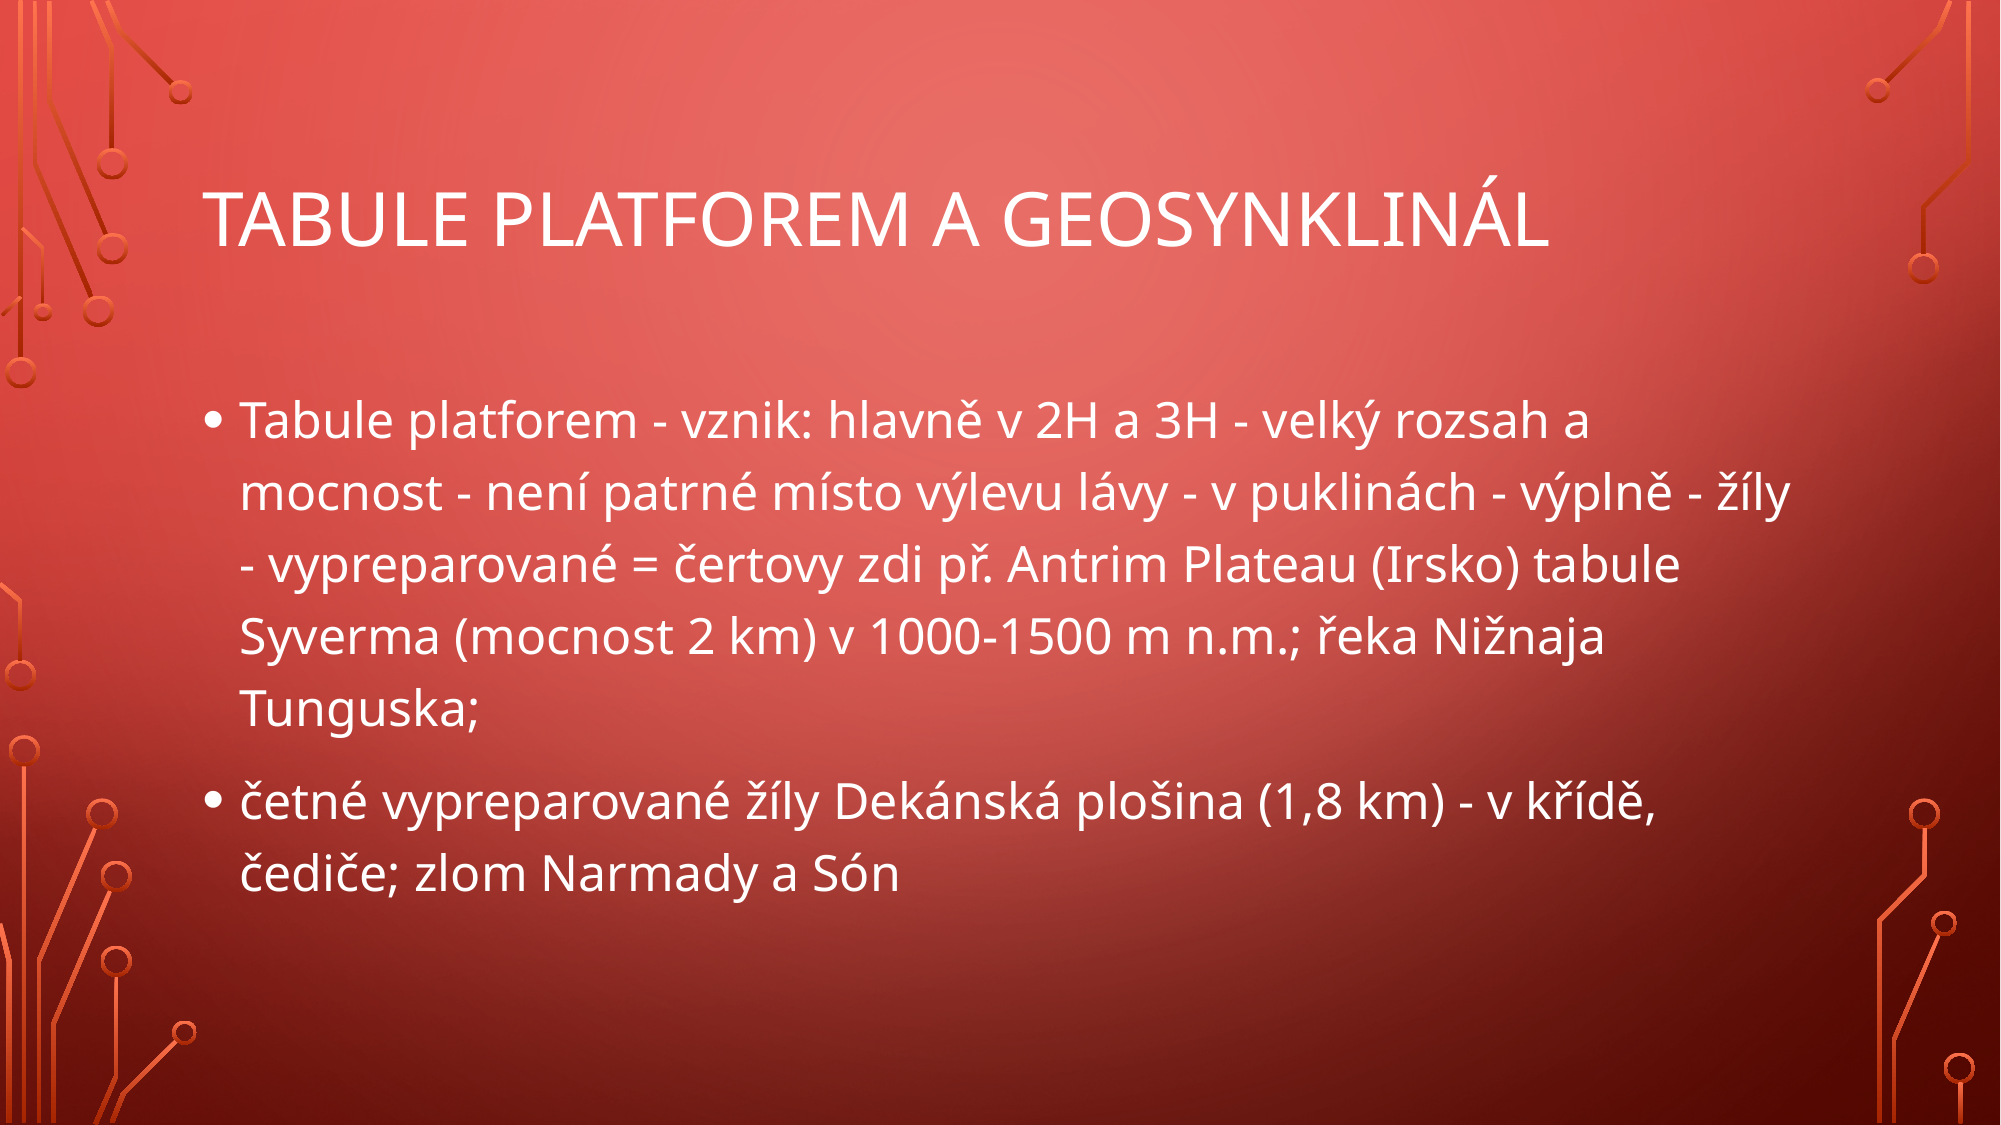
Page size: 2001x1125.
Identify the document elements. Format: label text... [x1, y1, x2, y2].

title Tabule platforem a geosynklinál [187, 101, 1813, 344]
list Tabule platforem - vznik: hlavně v 2H a 3H - velký rozsah a mocnost - není patrné místo výlevu lávy - v puklinách - výplně - žíly - vypreparované = čertovy zdi př. Antrim Plateau (Irsko) tabule Syverma (mocnost 2 km) v 1000-1500 m n.m.; řeka Nižnaja Tunguska; četné vypreparované žíly Dekánská plošina (1,8 km) - v křídě, čediče; zlom Narmady a Són [187, 369, 1813, 950]
